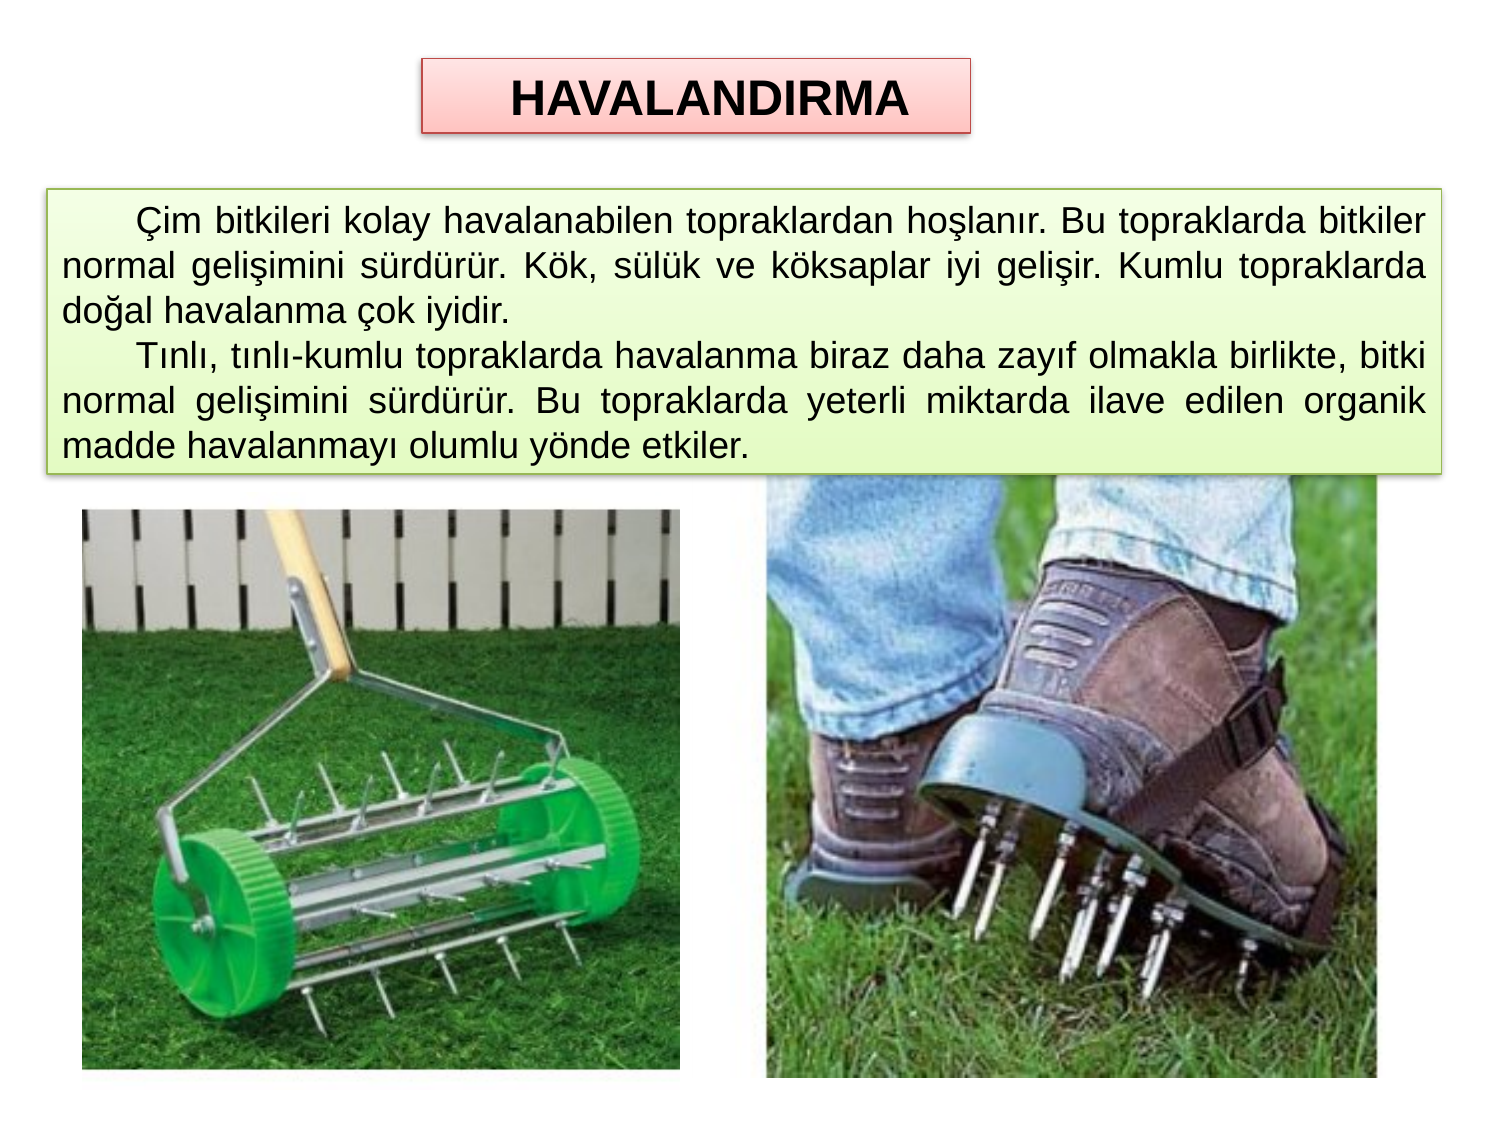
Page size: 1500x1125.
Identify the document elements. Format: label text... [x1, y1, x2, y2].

picture [81, 491, 680, 1090]
text_box HAVALANDIRMA [421, 58, 971, 134]
text_box Çim bitkileri kolay havalanabilen topraklardan hoşlanır. Bu topraklarda bitkiler normal gelişimini sürdürür. Kök, sülük ve köksaplar iyi gelişir. Kumlu topraklarda doğal havalanma çok iyidir. Tınlı, tınlı-kumlu topraklarda havalanma biraz daha zayıf olmakla birlikte, bitki normal gelişimini sürdürür. Bu topraklarda yeterli miktarda ilave edilen organik madde havalanmayı olumlu yönde etkiler. [46, 188, 1442, 475]
picture [691, 316, 1454, 1079]
